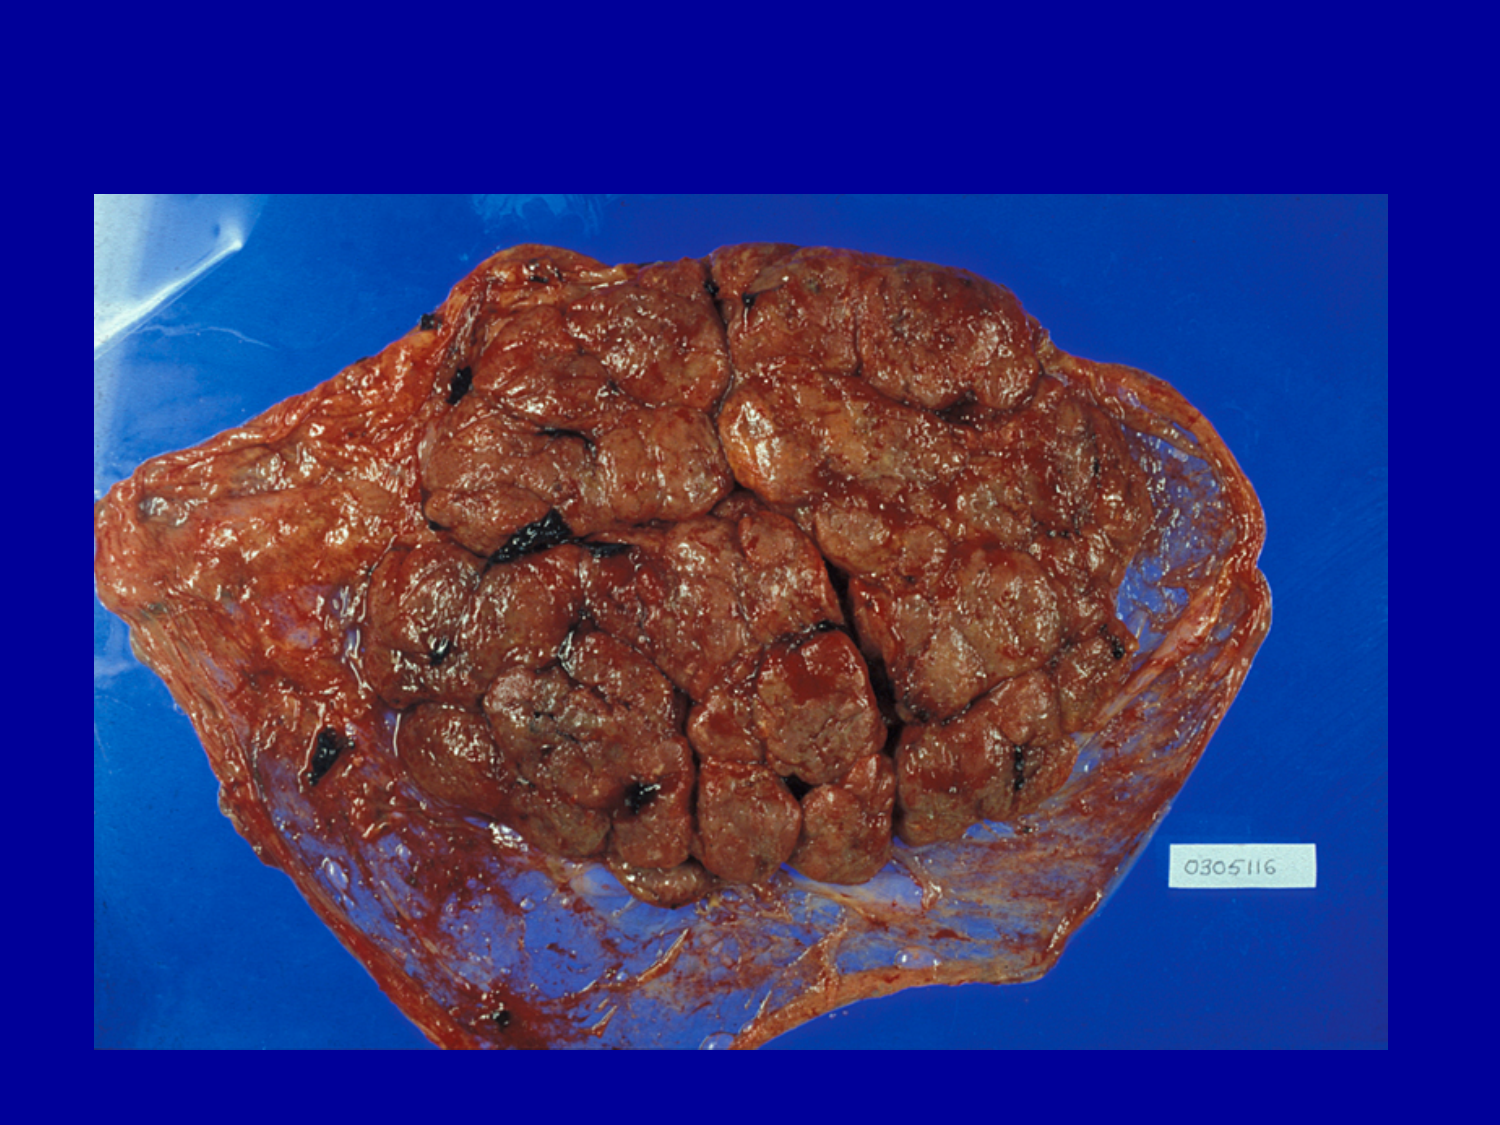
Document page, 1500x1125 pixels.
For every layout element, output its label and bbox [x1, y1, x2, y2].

picture [93, 194, 1388, 1051]
